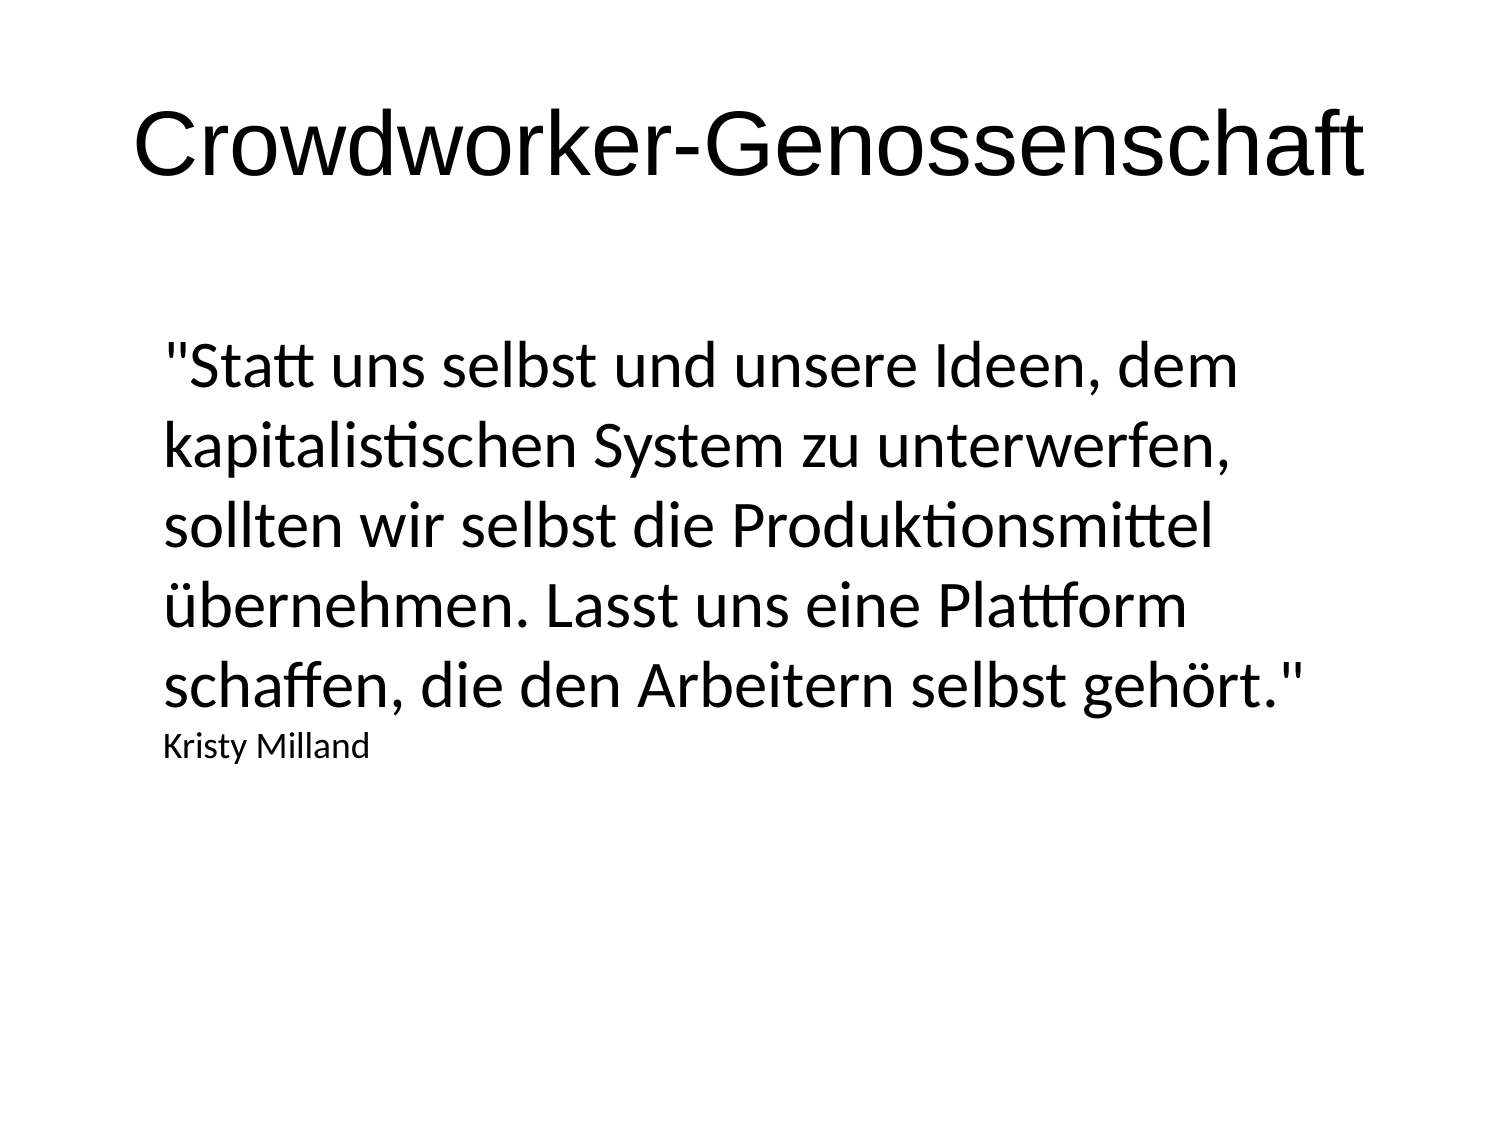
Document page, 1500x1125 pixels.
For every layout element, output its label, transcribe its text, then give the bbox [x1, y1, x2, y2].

title Crowdworker-Genossenschaft [75, 45, 1425, 233]
text_box "Statt uns selbst und unsere Ideen, dem kapitalistischen System zu unterwerfen, sollten wir selbst die Produktionsmittel übernehmen. Lasst uns eine Plattform schaffen, die den Arbeitern selbst gehört." Kristy Milland [148, 313, 1380, 853]
